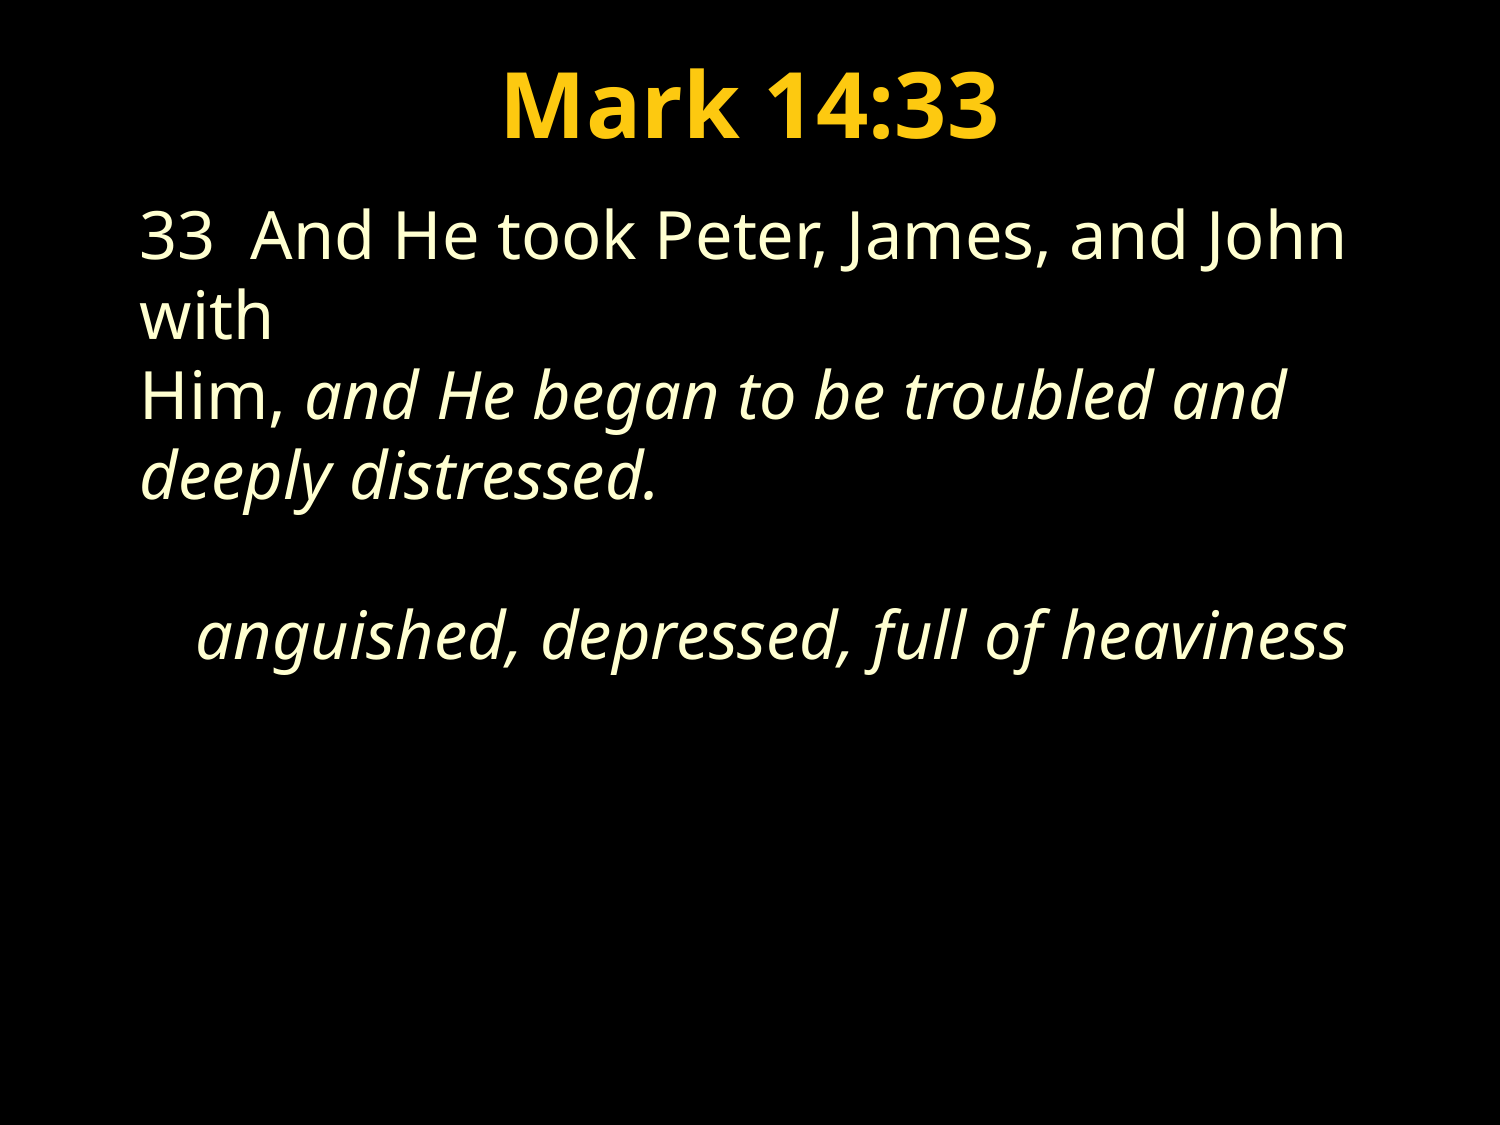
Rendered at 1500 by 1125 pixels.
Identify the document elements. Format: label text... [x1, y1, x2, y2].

text_box 54 He has helped His servant Israel, In remembrance of His mercy, 55 As He spoke to our fathers, to Abraham and to his seed forever.” Psalm 132:11 “The LORD has sworn in truth to David; He will not turn from it: “I will set upon your throne the fruit of your body.” [124, 185, 1475, 1125]
text_box 33 And He took Peter, James, and John with Him, and He began to be troubled and deeply distressed. anguished, depressed, full of heaviness [125, 185, 1438, 761]
text_box Mark 14:33 [0, 1, 1500, 165]
